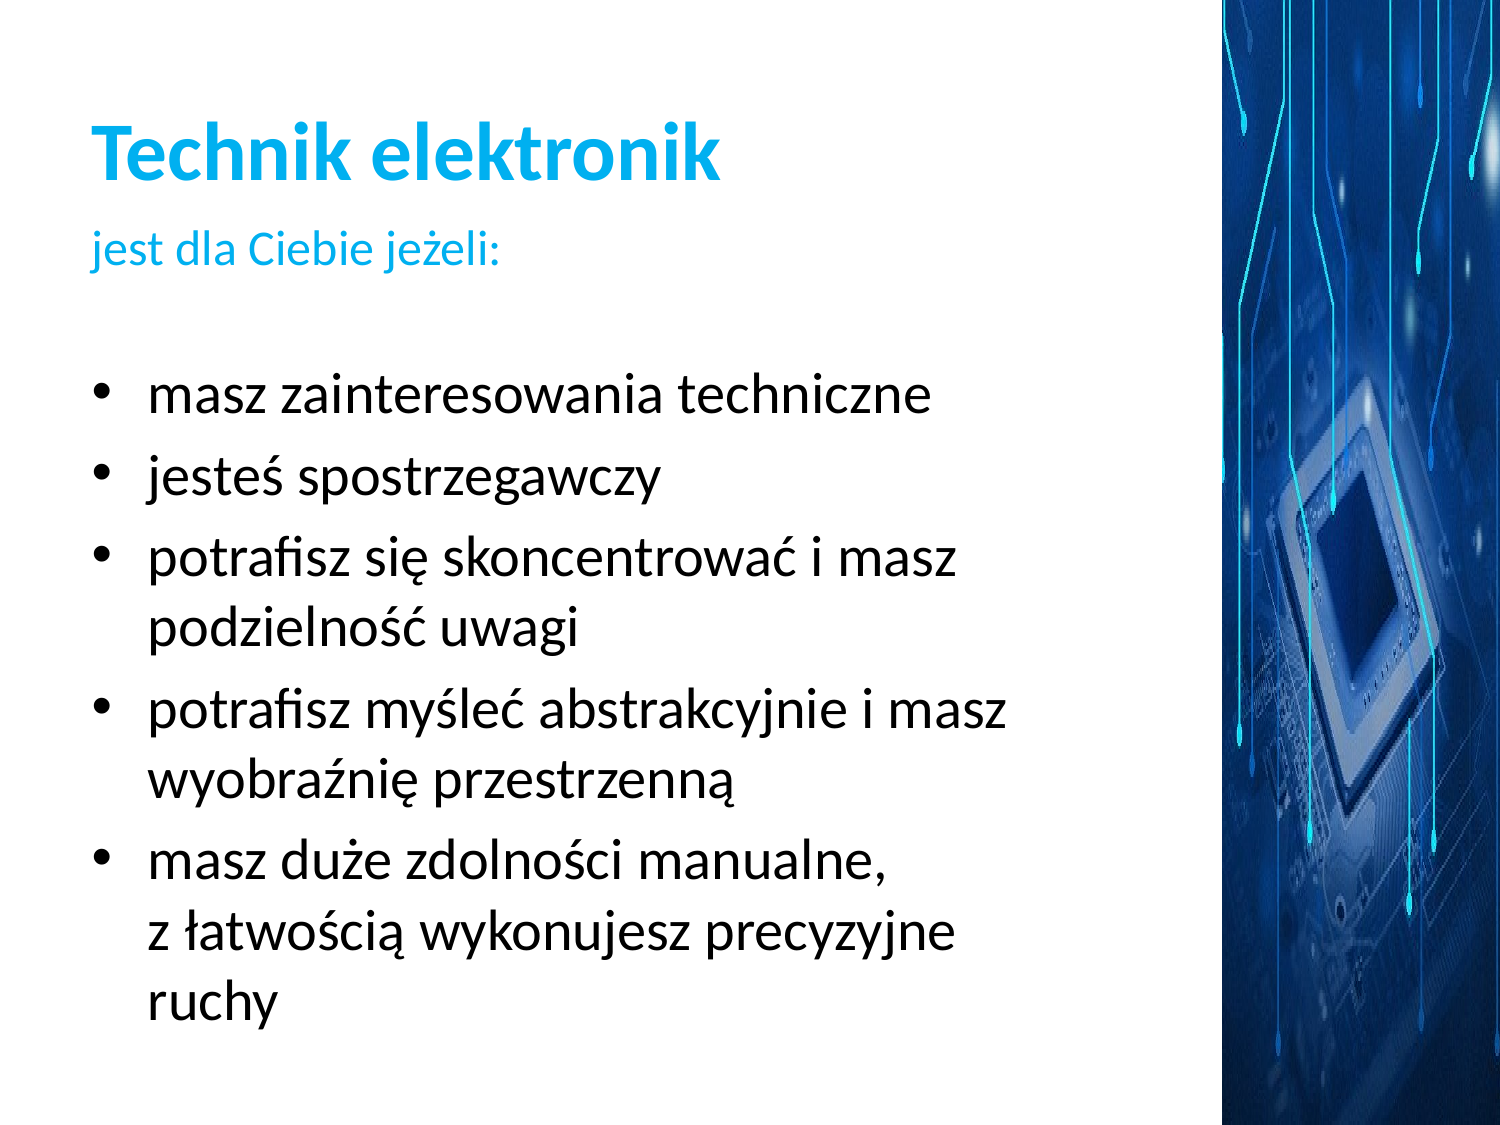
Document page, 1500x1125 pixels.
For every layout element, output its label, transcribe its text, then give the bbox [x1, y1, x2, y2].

text_box jest dla Ciebie jeżeli: [76, 208, 521, 284]
picture [1222, 0, 1500, 1125]
text_box masz zainteresowania techniczne jesteś spostrzegawczy potrafisz się skoncentrować i masz podzielność uwagi potrafisz myśleć abstrakcyjnie i masz wyobraźnię przestrzenną masz duże zdolności manualne, z łatwością wykonujesz precyzyjne ruchy [76, 290, 1114, 1059]
text_box Technik elektronik [76, 90, 1010, 207]
